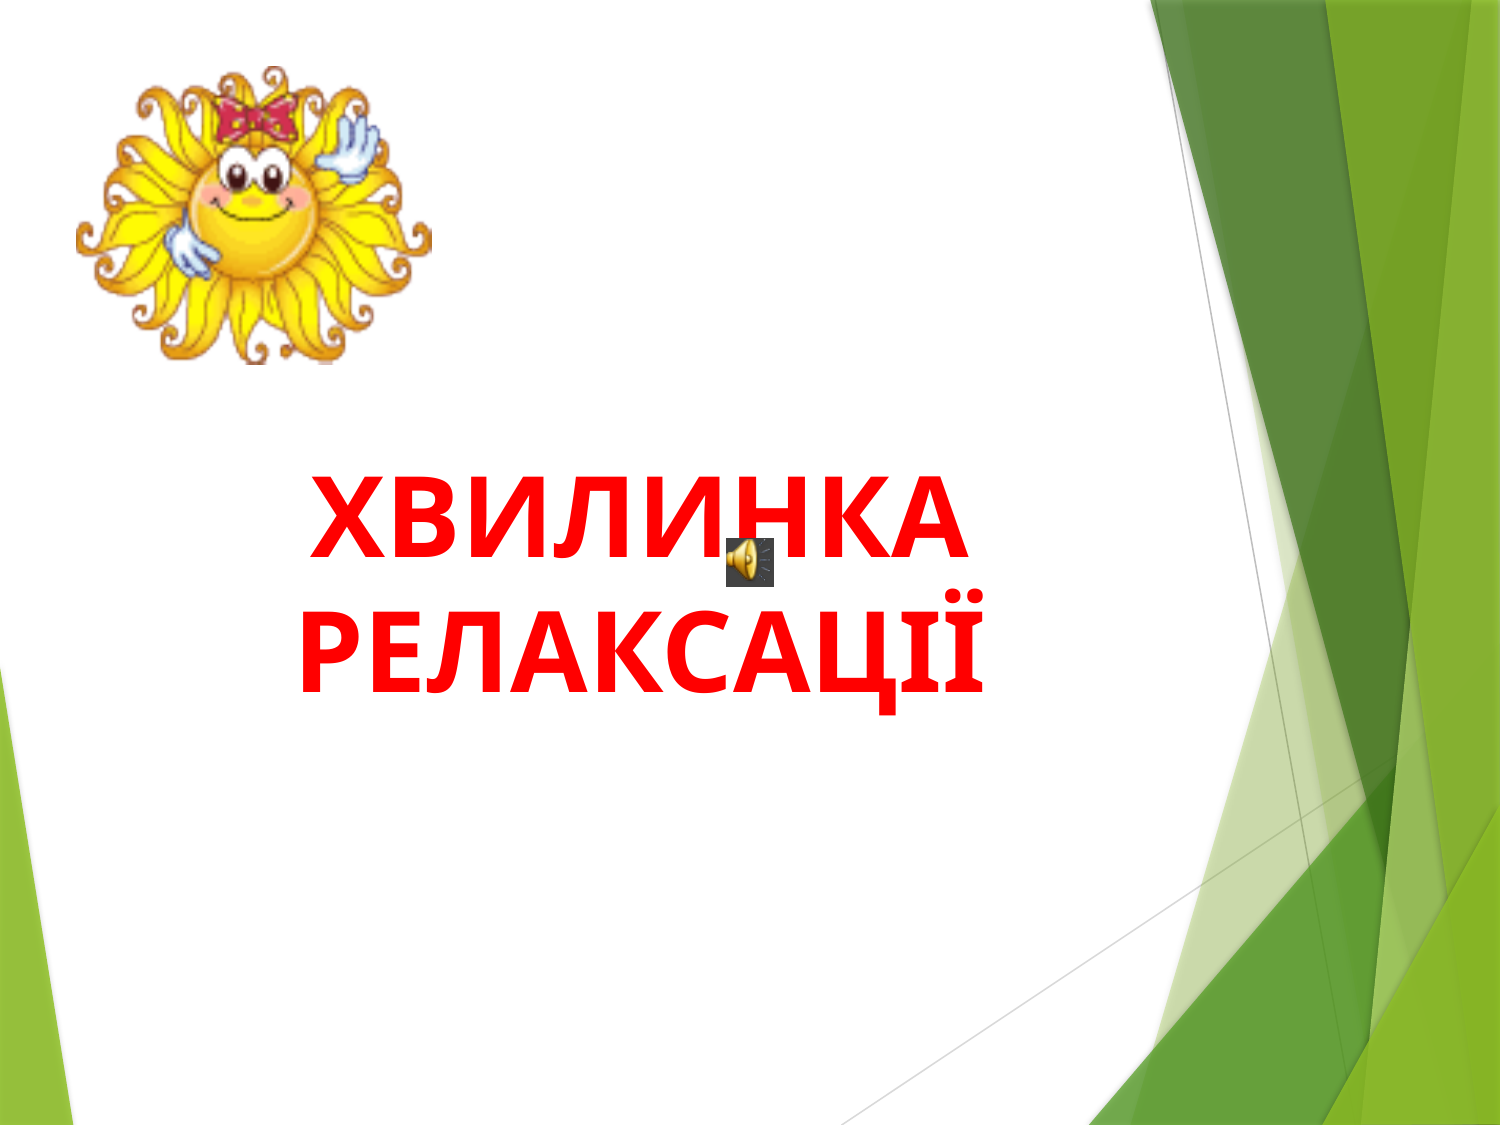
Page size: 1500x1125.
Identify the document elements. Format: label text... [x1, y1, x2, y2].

picture [724, 536, 776, 589]
picture [76, 65, 432, 366]
text_box ХВИЛИНКА РЕЛАКСАЦІЇ [0, 302, 1282, 723]
